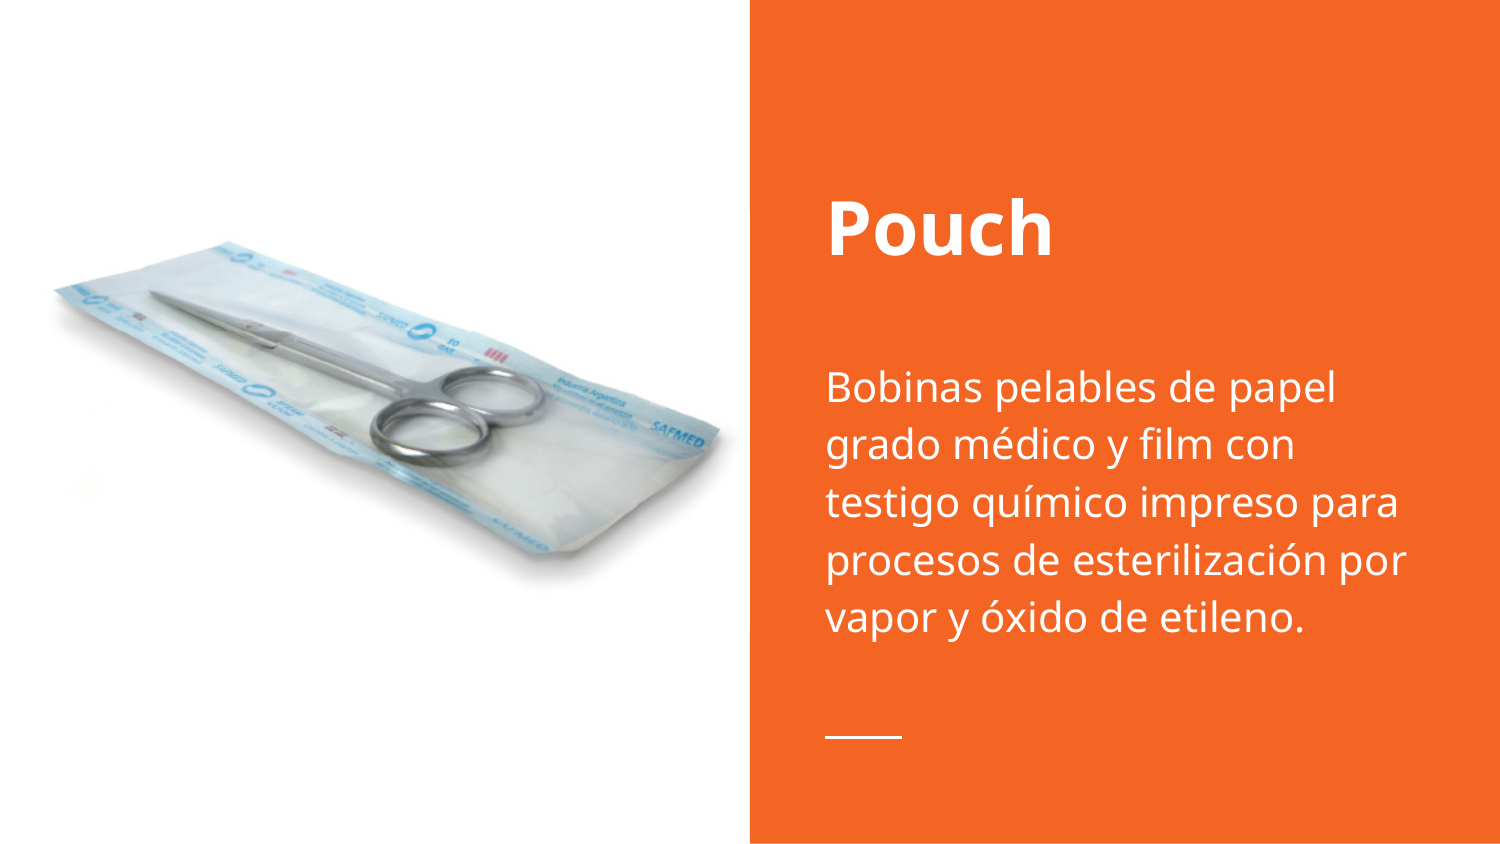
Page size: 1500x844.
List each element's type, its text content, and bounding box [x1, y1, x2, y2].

list Bobinas pelables de papel grado médico y film con testigo químico impreso para procesos de esterilización por vapor y óxido de etileno. [810, 306, 1440, 688]
text_box Pouch [810, 165, 1306, 286]
picture [24, 212, 751, 631]
